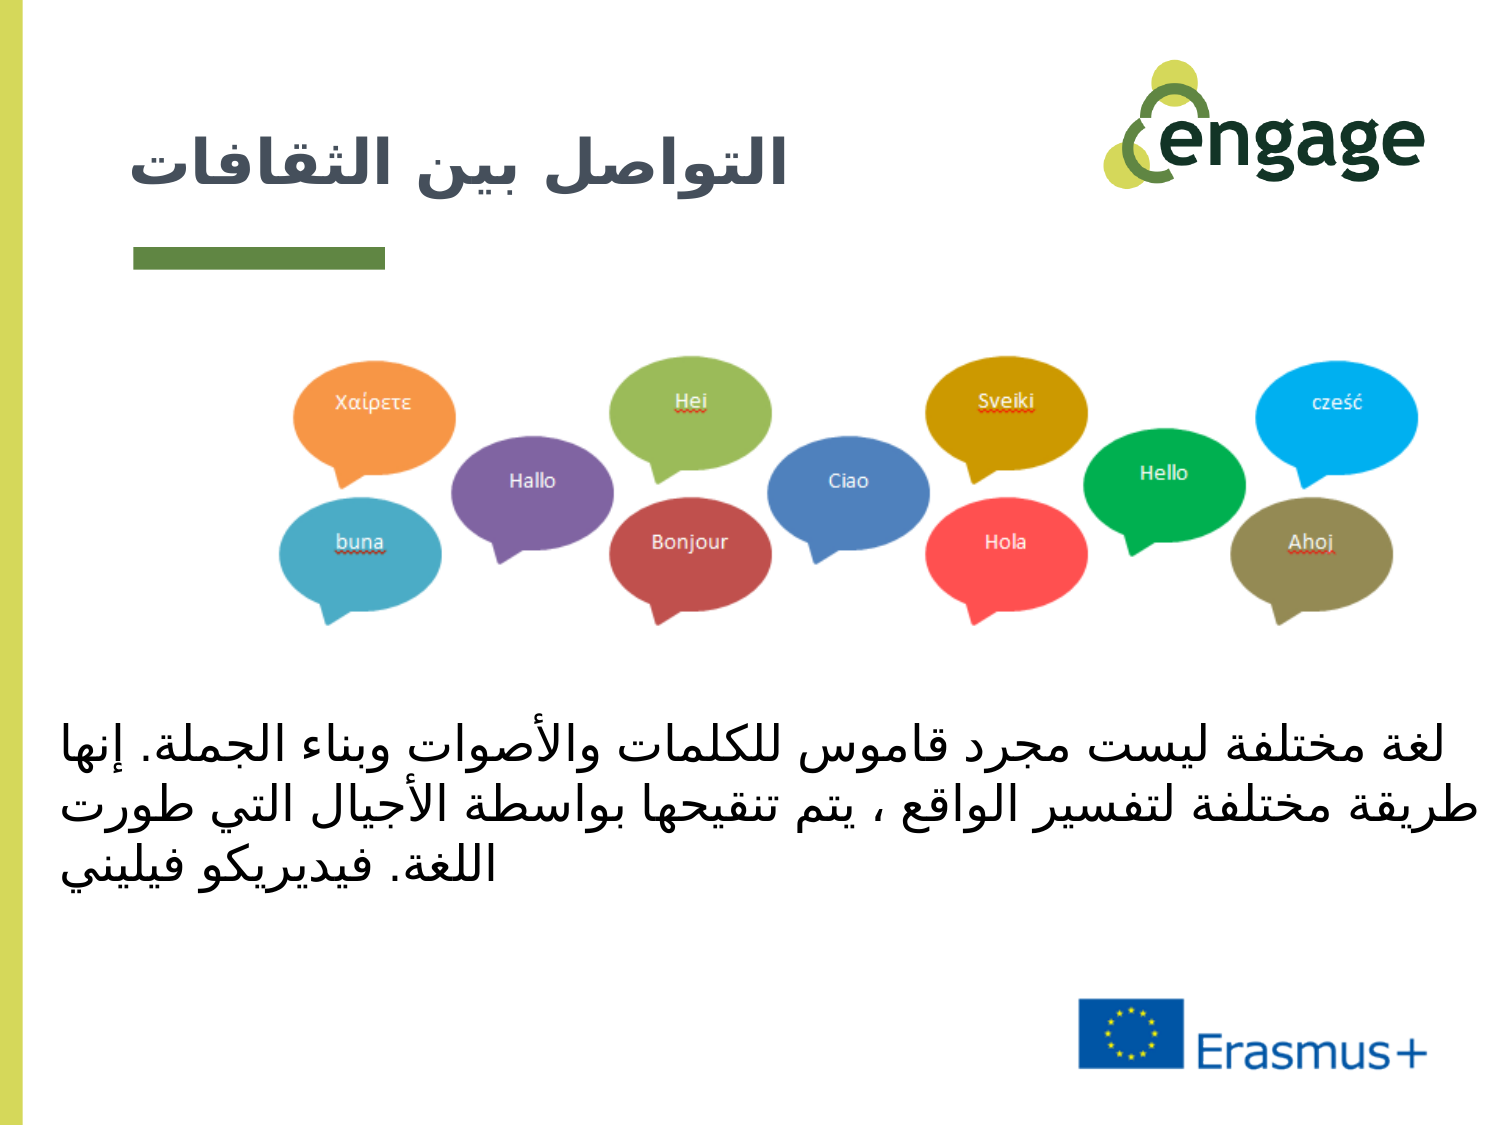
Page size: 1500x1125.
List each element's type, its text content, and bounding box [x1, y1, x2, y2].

picture [1387, 37, 1448, 212]
title التواصل بين الثقافات [113, 0, 1387, 212]
picture [248, 295, 1459, 695]
picture [1058, 978, 1448, 1090]
text_box لغة مختلفة ليست مجرد قاموس للكلمات والأصوات وبناء الجملة. إنها طريقة مختلفة لتفسير الواقع ، يتم تنقيحها بواسطة الأجيال التي طورت اللغة. فيديريكو فيليني [44, 703, 1500, 899]
